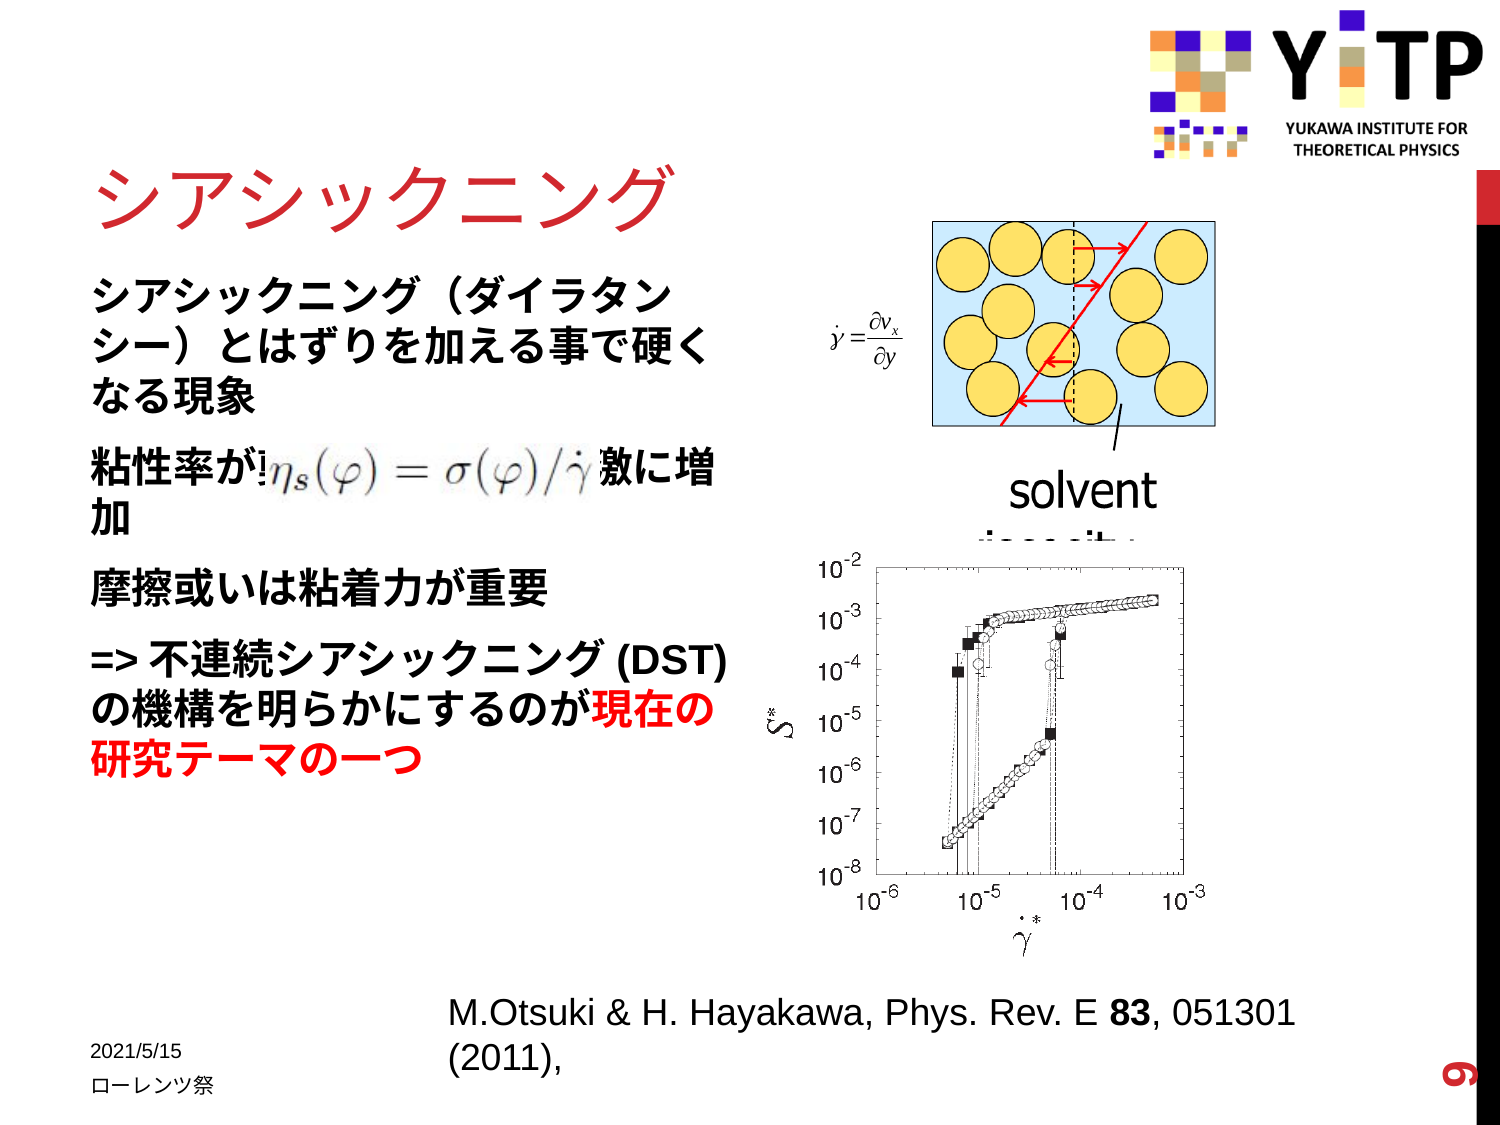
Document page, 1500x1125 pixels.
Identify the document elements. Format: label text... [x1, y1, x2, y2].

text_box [825, 219, 1217, 542]
footer ローレンツ祭 [75, 1065, 638, 1112]
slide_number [75, 1012, 638, 1063]
title シアシックニング [75, 24, 1025, 250]
picture [1132, 0, 1500, 171]
text_box M.Otsuki & H. Hayakawa, Phys. Rev. E 83, 051301 (2011), [432, 935, 1427, 1085]
slide_number 9 [1427, 887, 1488, 1104]
picture [749, 550, 1212, 969]
list シアシックニング（ダイラタンシー）とはずりを加える事で硬くなる現象 粘性率が剪断率の関数で急激に増加 摩擦或いは粘着力が重要 =>不連続シアシックニング(DST)の機構を明らかにするのが現在の研究テーマの一つ [75, 262, 750, 1012]
picture [265, 443, 601, 504]
